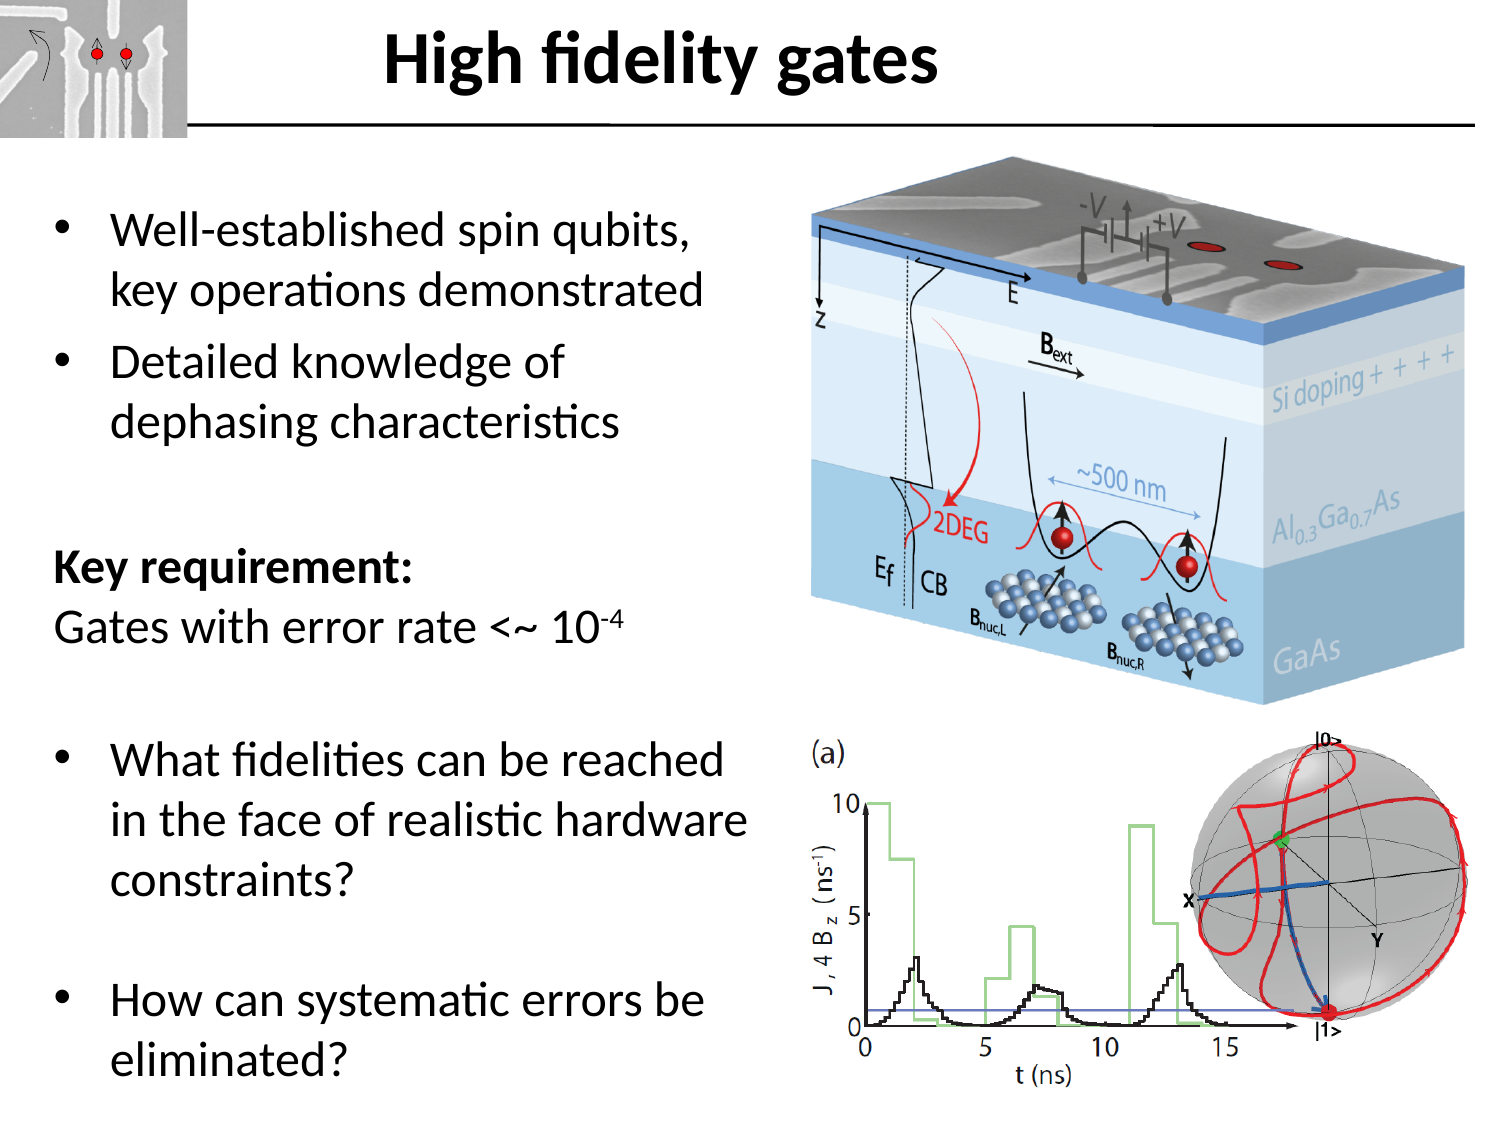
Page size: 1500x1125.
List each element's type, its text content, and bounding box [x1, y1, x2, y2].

picture [749, 76, 1500, 705]
picture [1, 0, 188, 138]
picture [800, 728, 1485, 1091]
title High fidelity gates [75, 7, 1248, 100]
text_box Well-established spin qubits, key operations demonstrated Detailed knowledge of dephasing characteristics Key requirement: Gates with error rate <~ 10-4 What fidelities can be reached in the face of realistic hardware constraints? How can systematic errors be eliminated? [38, 188, 1485, 1094]
